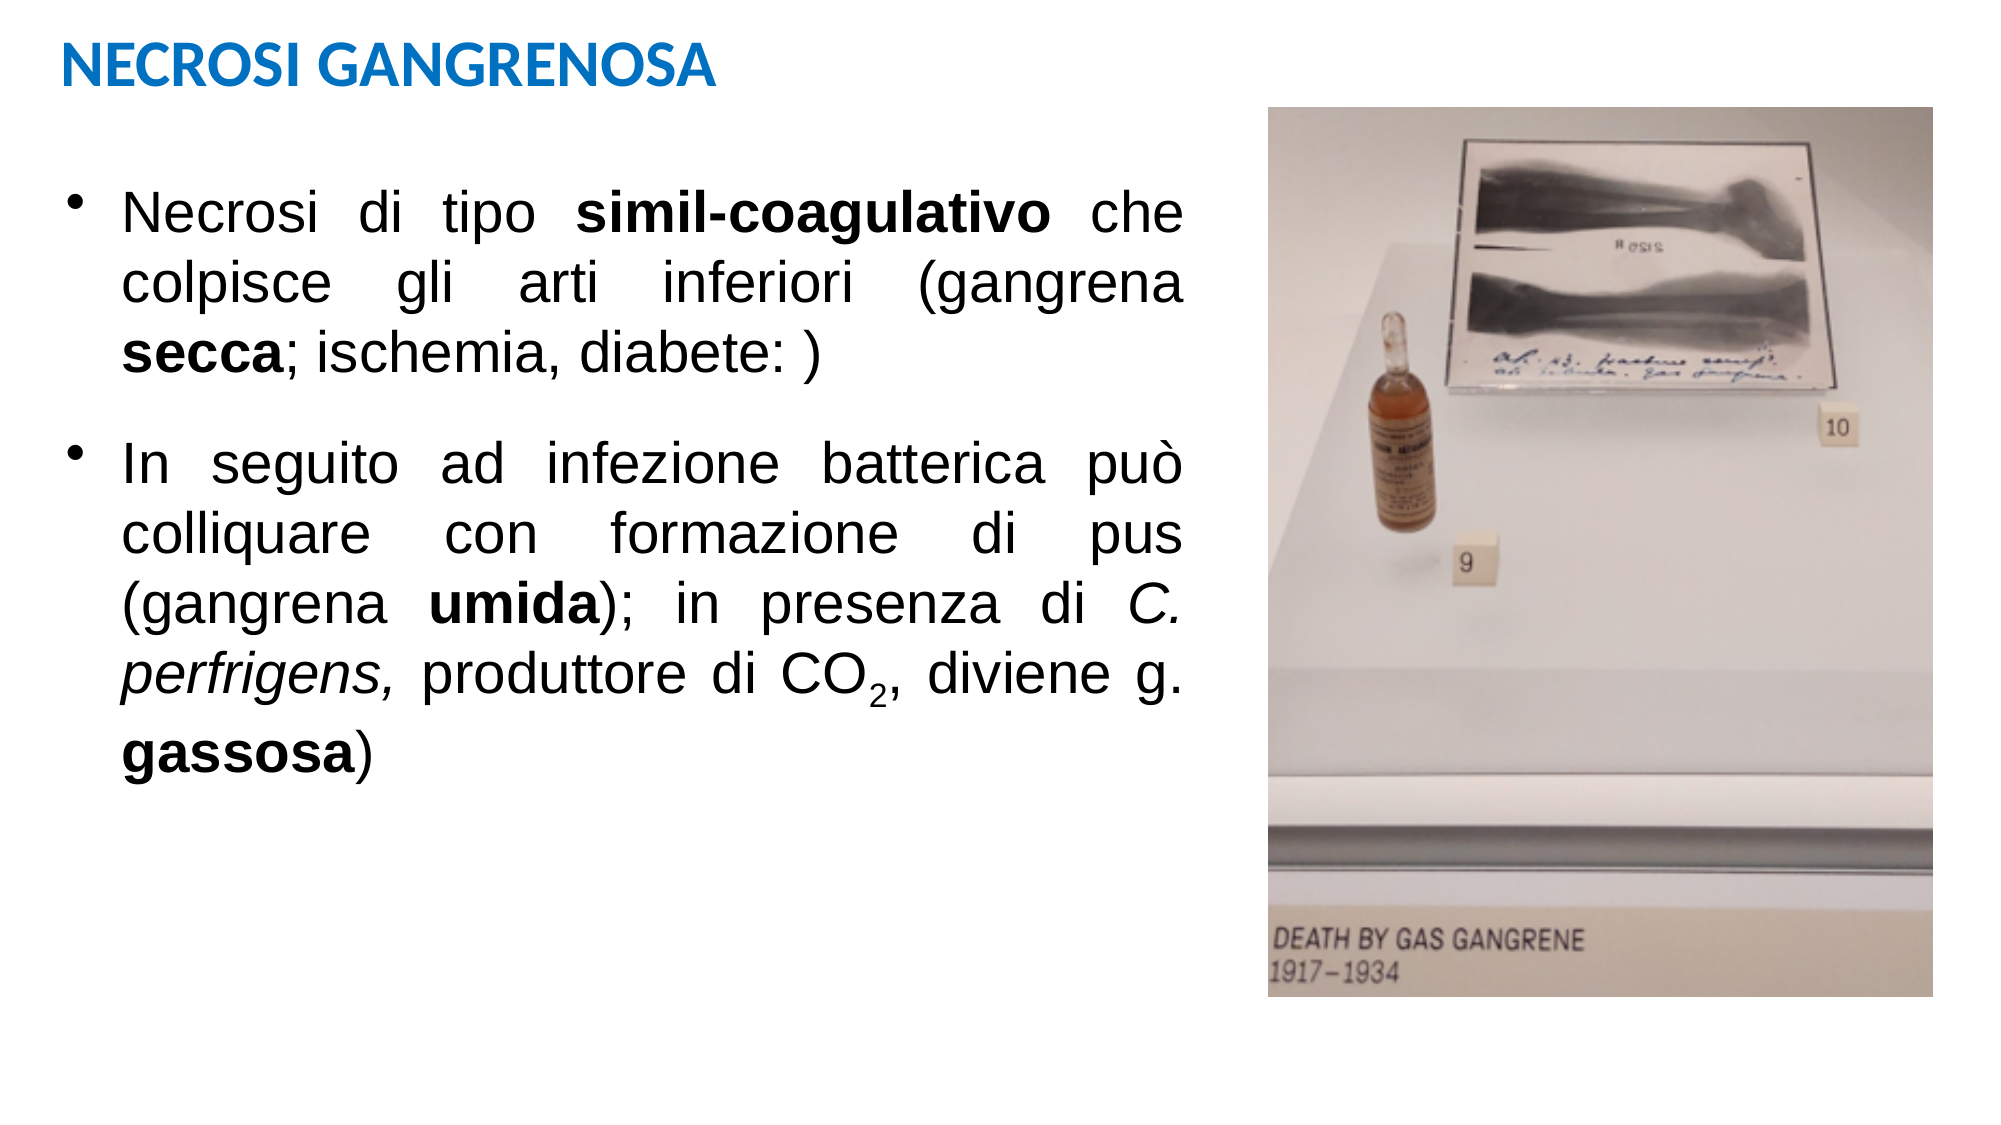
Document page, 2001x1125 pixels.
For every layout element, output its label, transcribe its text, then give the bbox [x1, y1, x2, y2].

text_box NECROSI GANGRENOSA [45, 11, 1070, 107]
picture [1268, 107, 1934, 997]
text_box Necrosi di tipo simil-coagulativo che colpisce gli arti inferiori (gangrena secca; ischemia, diabete: ) In seguito ad infezione batterica può colliquare con formazione di pus (gangrena umida); in presenza di C. perfrigens, produttore di CO2, diviene g. gassosa) [50, 166, 1200, 616]
